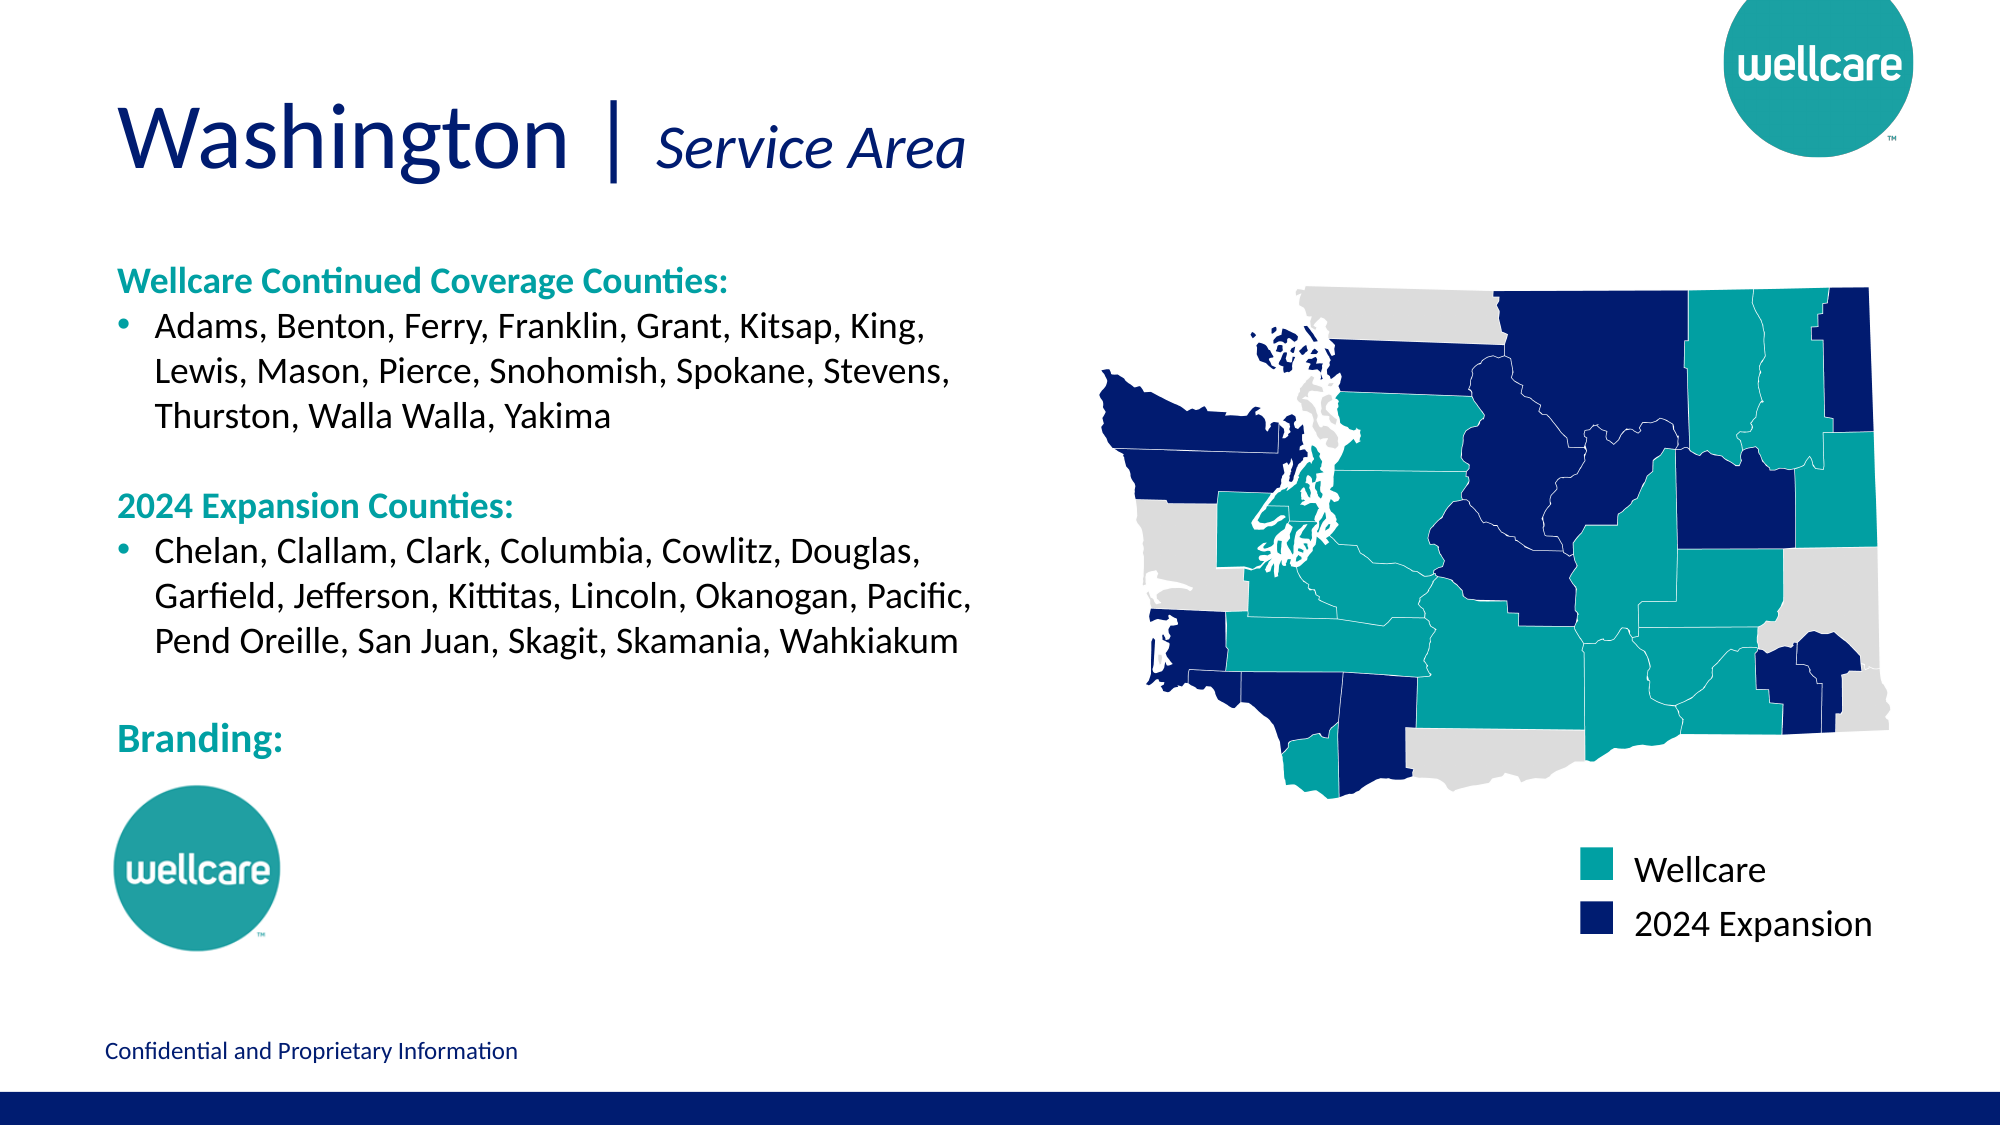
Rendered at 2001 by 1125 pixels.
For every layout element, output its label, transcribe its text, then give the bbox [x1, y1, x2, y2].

picture [1720, 0, 1917, 161]
list Wellcare Continued Coverage Counties: Adams, Benton, Ferry, Franklin, Grant, Kitsap, King, Lewis, Mason, Pierce, Snohomish, Spokane, Stevens, Thurston, Walla Walla, Yakima 2024 Expansion Counties: Chelan, Clallam, Clark, Columbia, Cowlitz, Douglas, Garfield, Jefferson, Kittitas, Lincoln, Okanogan, Pacific, Pend Oreille, San Juan, Skagit, Skamania, Wahkiakum Branding: [102, 248, 1033, 1077]
title Washington | Service Area [102, 79, 1609, 271]
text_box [1098, 285, 1891, 935]
picture [110, 780, 282, 955]
